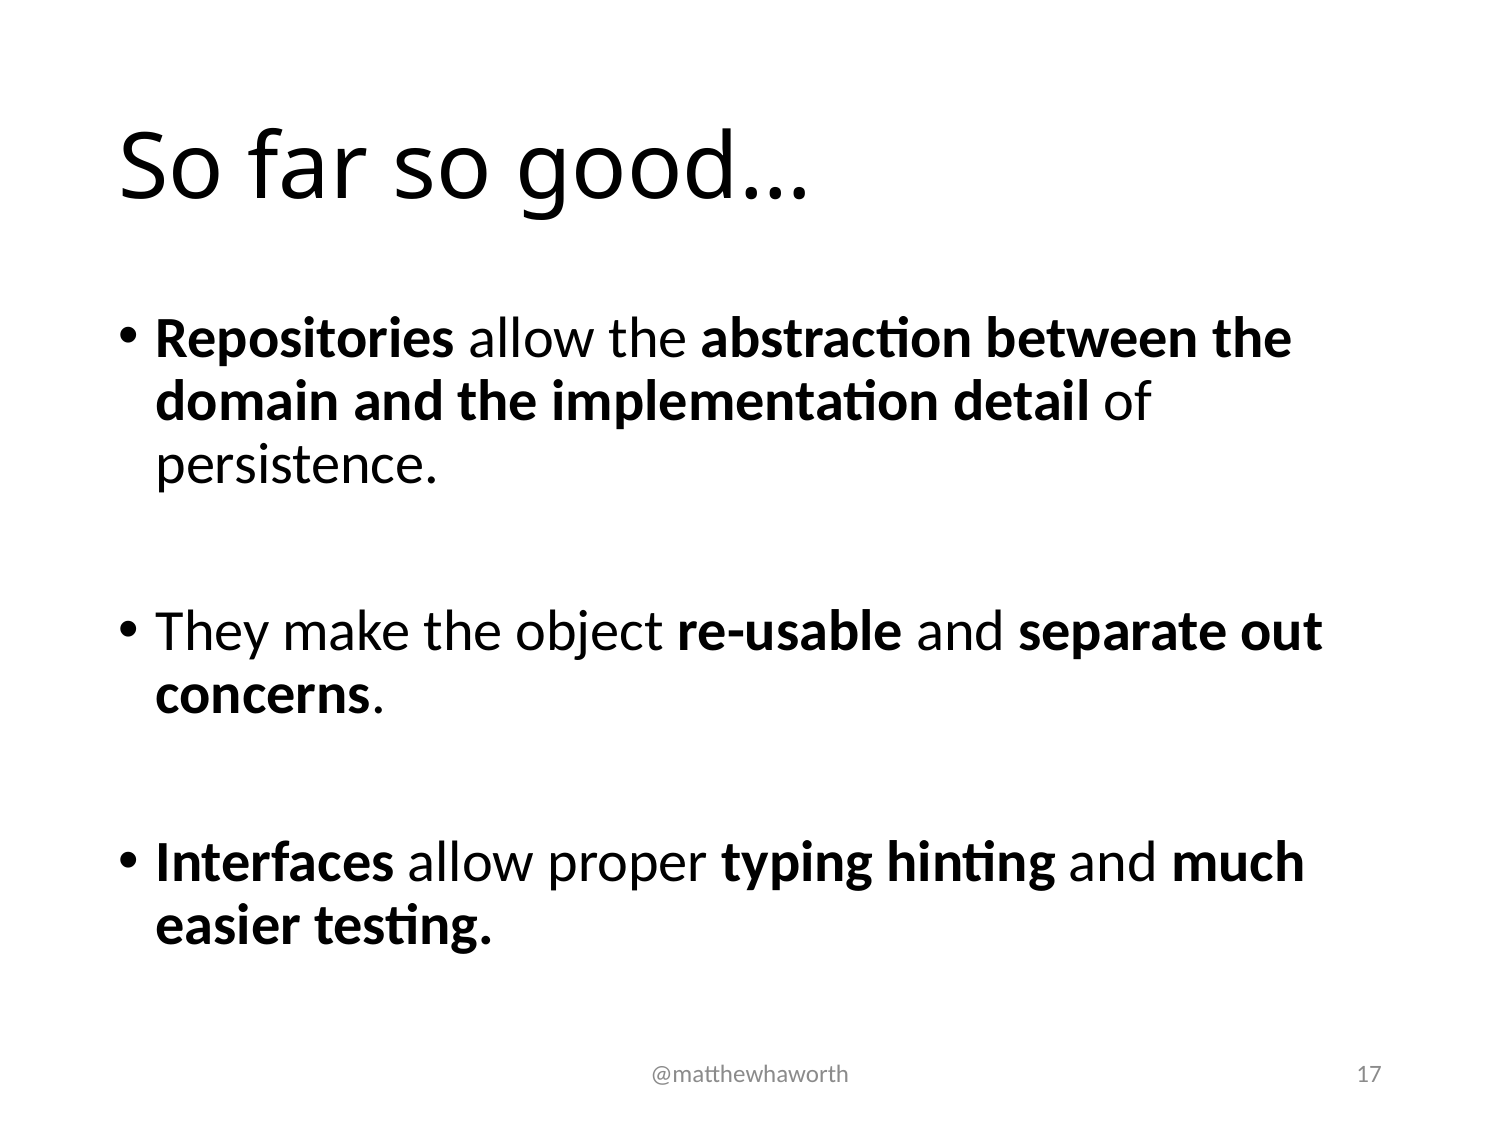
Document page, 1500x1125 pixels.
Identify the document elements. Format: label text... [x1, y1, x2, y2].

list Repositories allow the abstraction between the domain and the implementation detail of persistence. They make the object re-usable and separate out concerns. Interfaces allow proper typing hinting and much easier testing. [103, 299, 1397, 1014]
footer @matthewhaworth [496, 1042, 1004, 1103]
slide_number 17 [1059, 1042, 1397, 1103]
title So far so good… [103, 59, 1397, 278]
